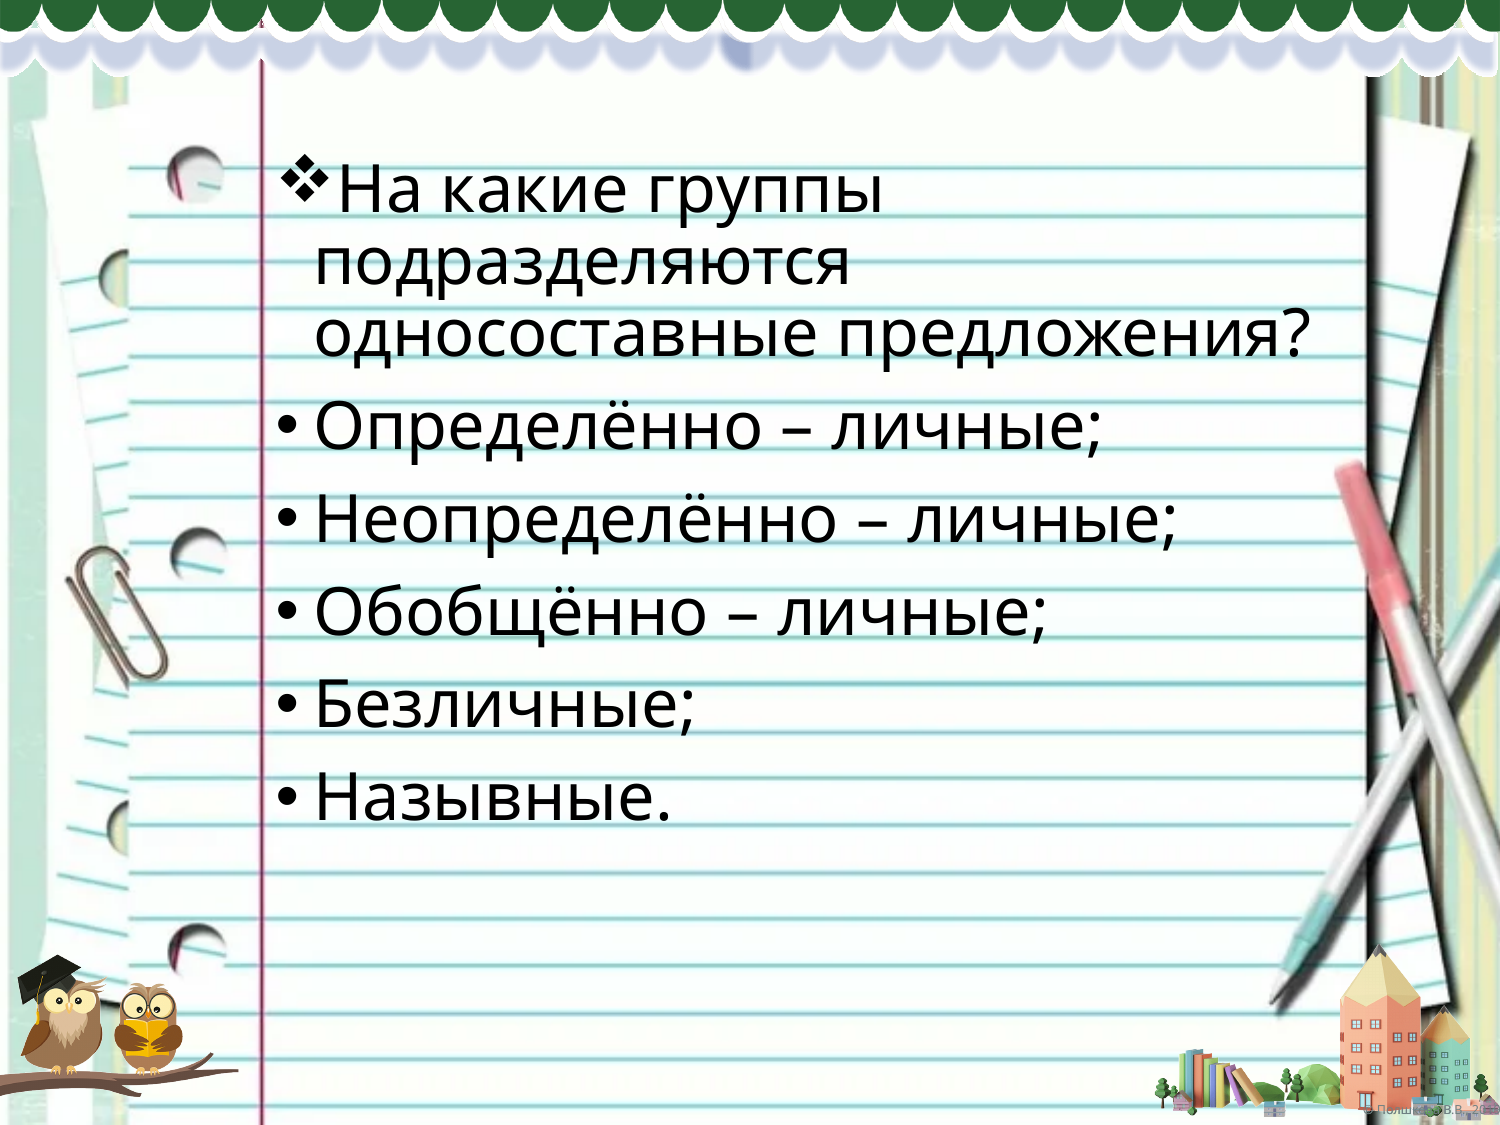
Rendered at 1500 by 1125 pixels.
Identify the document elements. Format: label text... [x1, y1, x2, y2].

picture [0, 0, 1500, 1125]
list На какие группы подразделяются односоставные предложения? Определённо – личные; Неопределённо – личные; Обобщённо – личные; Безличные; Назывные. [260, 146, 1364, 1006]
